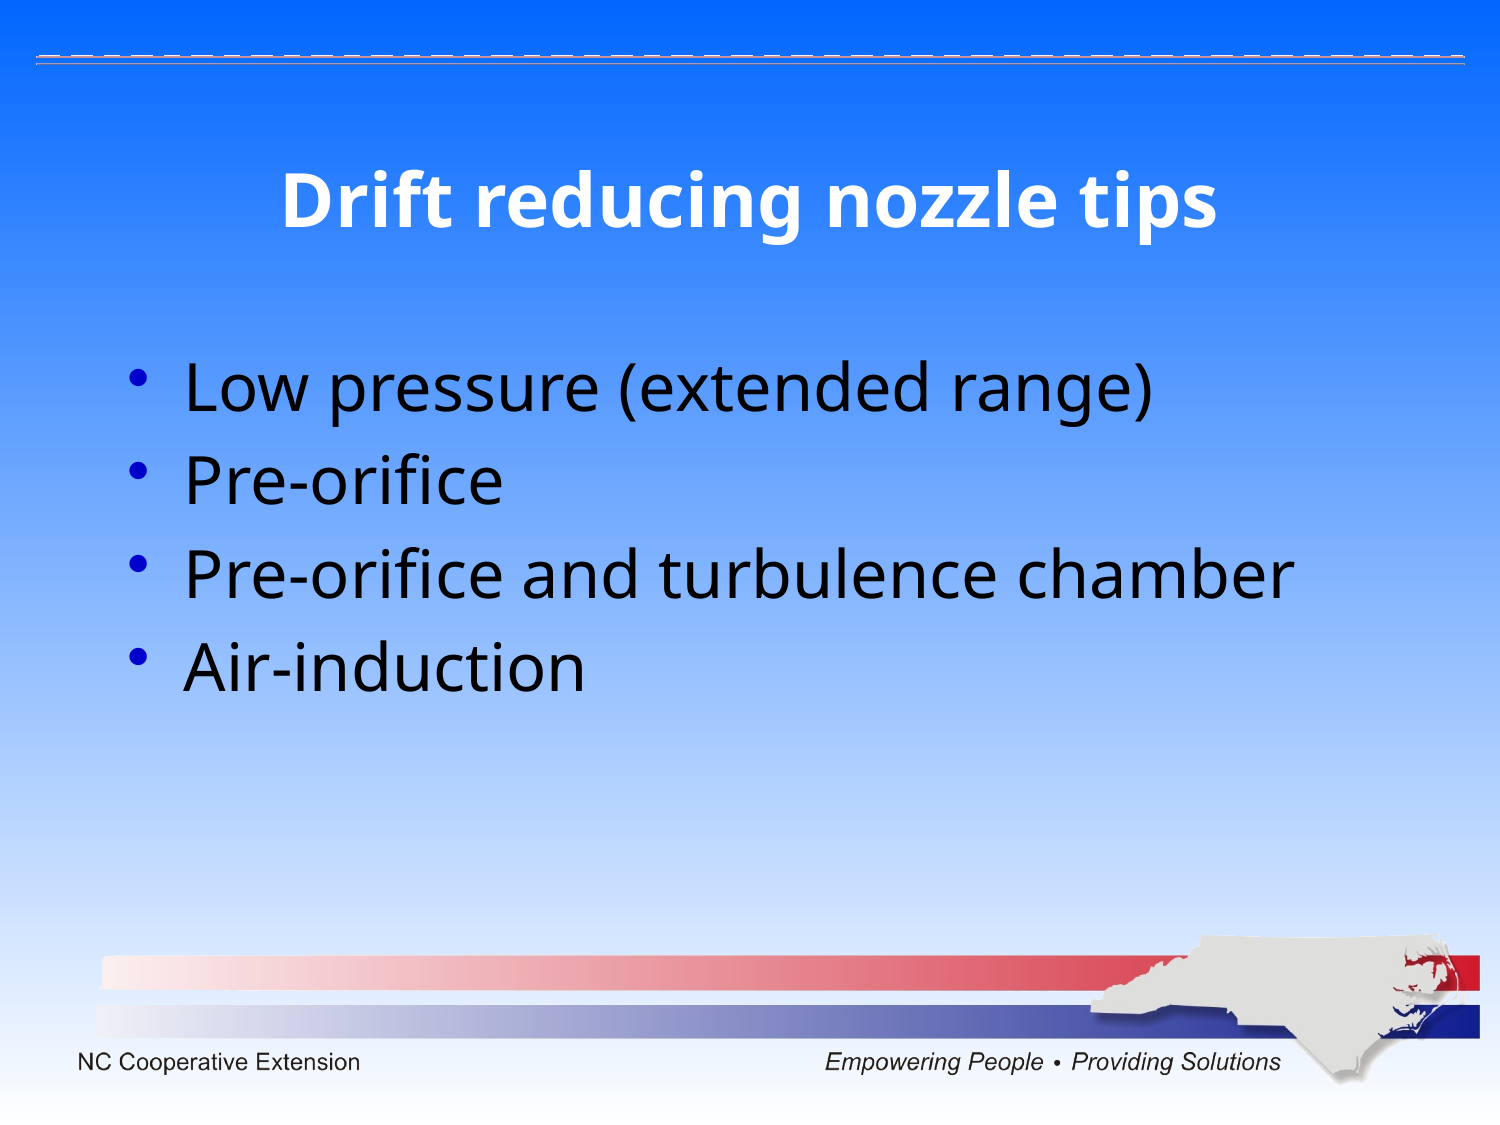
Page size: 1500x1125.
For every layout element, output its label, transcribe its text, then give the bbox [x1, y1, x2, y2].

list Low pressure (extended range) Pre-orifice Pre-orifice and turbulence chamber Air-induction [112, 337, 1388, 925]
picture [0, 0, 1500, 1125]
title Drift reducing nozzle tips [112, 144, 1388, 250]
